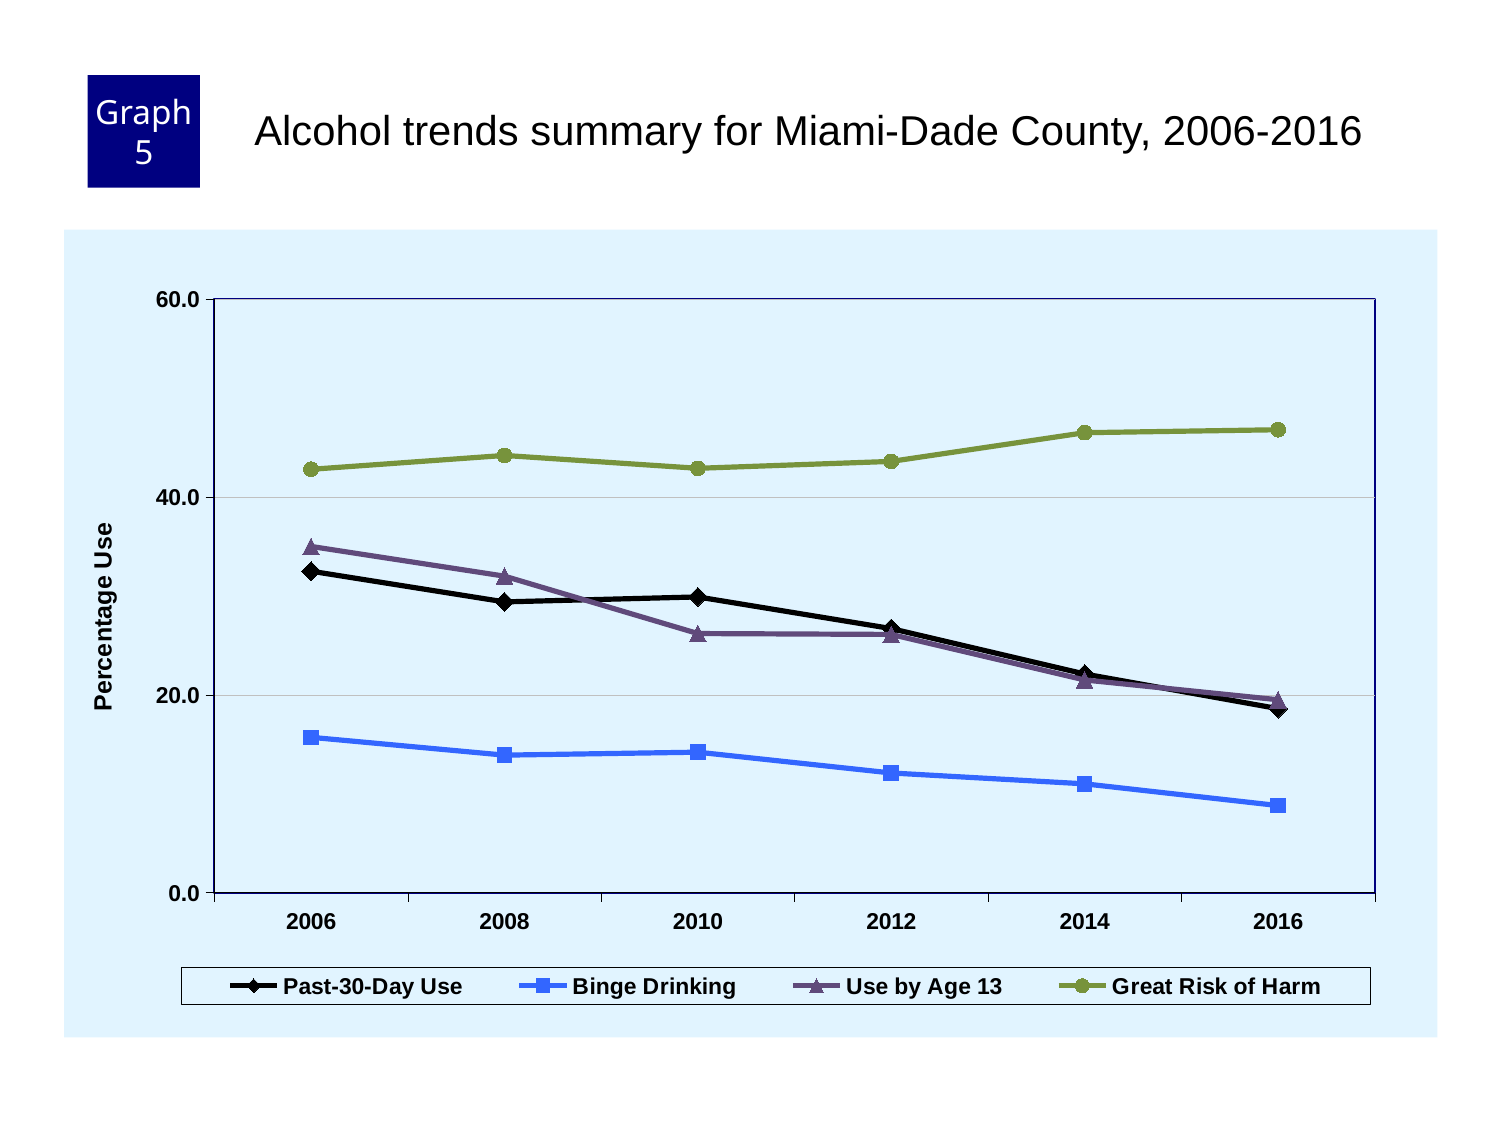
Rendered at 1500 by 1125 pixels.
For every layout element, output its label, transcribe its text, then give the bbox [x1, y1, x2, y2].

text_box Alcohol trends summary for Miami-Dade County, 2006-2016 [249, 99, 1438, 225]
chart [63, 229, 1438, 1038]
text_box Graph 5 [87, 75, 200, 188]
